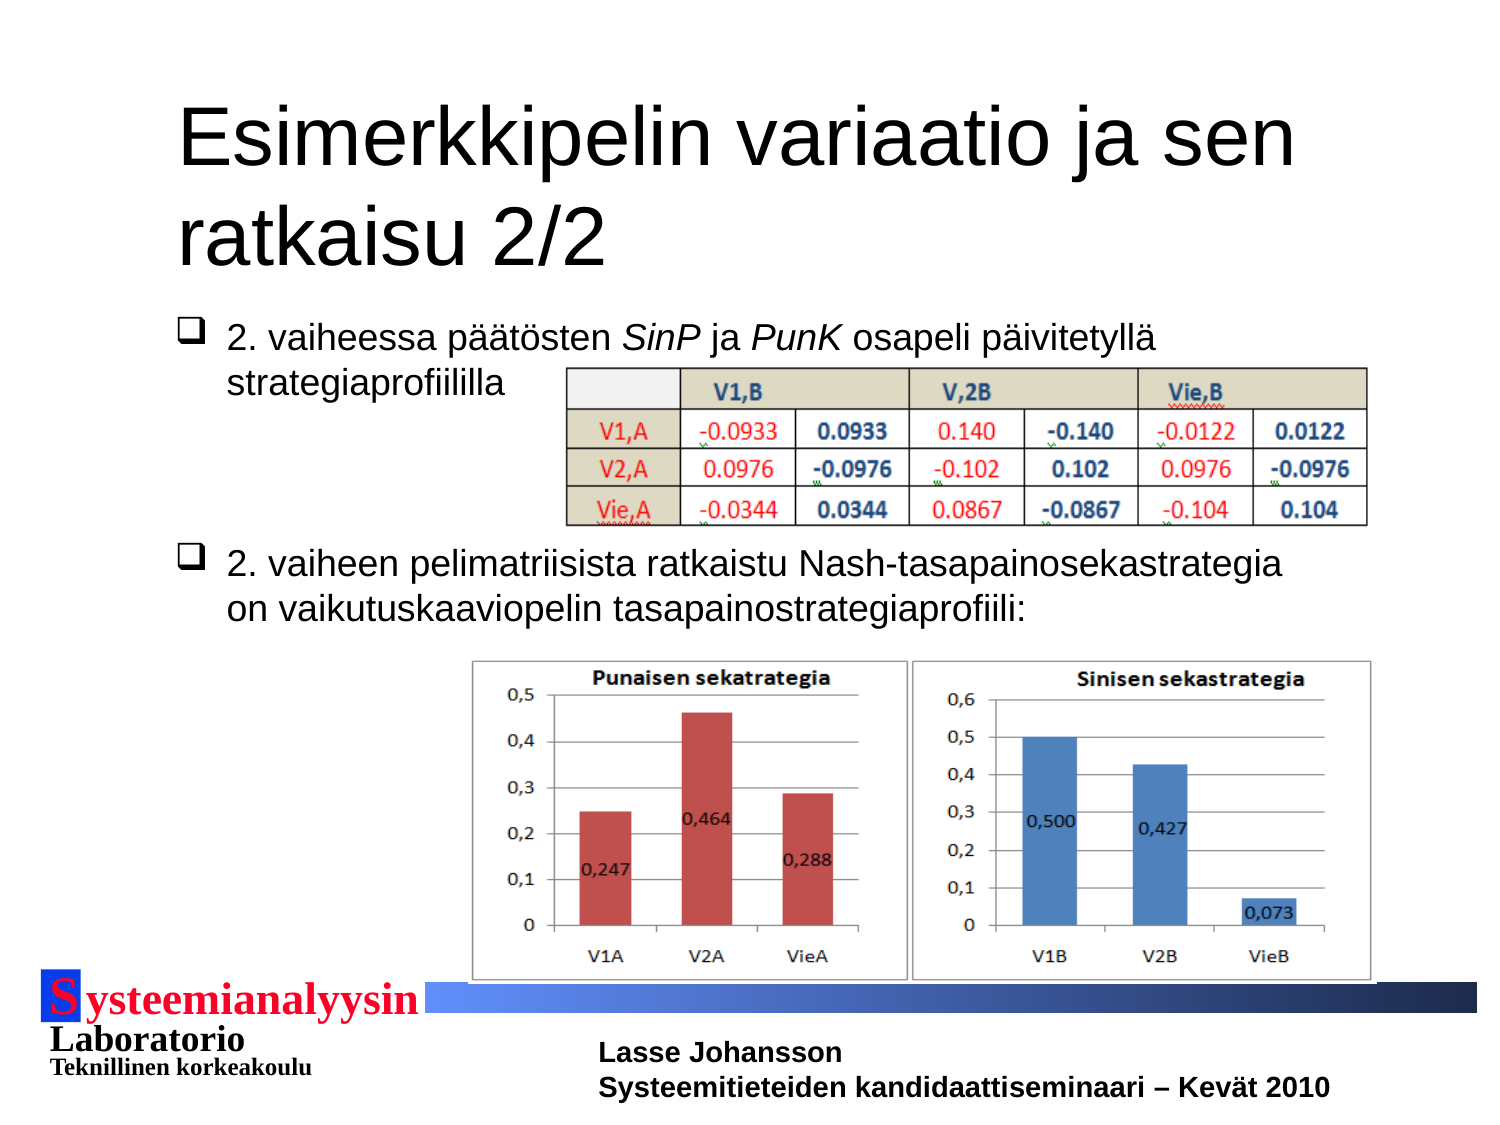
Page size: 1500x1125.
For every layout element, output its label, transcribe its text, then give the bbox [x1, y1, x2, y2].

picture [468, 655, 1377, 985]
list 2. vaiheessa päätösten SinP ja PunK osapeli päivitetyllä strategiaprofiililla 2. vaiheen pelimatriisista ratkaistu Nash-tasapainosekastrategia on vaikutuskaaviopelin tasapainostrategiaprofiili: [160, 305, 1339, 961]
picture [562, 363, 1372, 531]
title Esimerkkipelin variaatio ja sen ratkaisu 2/2 [163, 93, 1341, 272]
